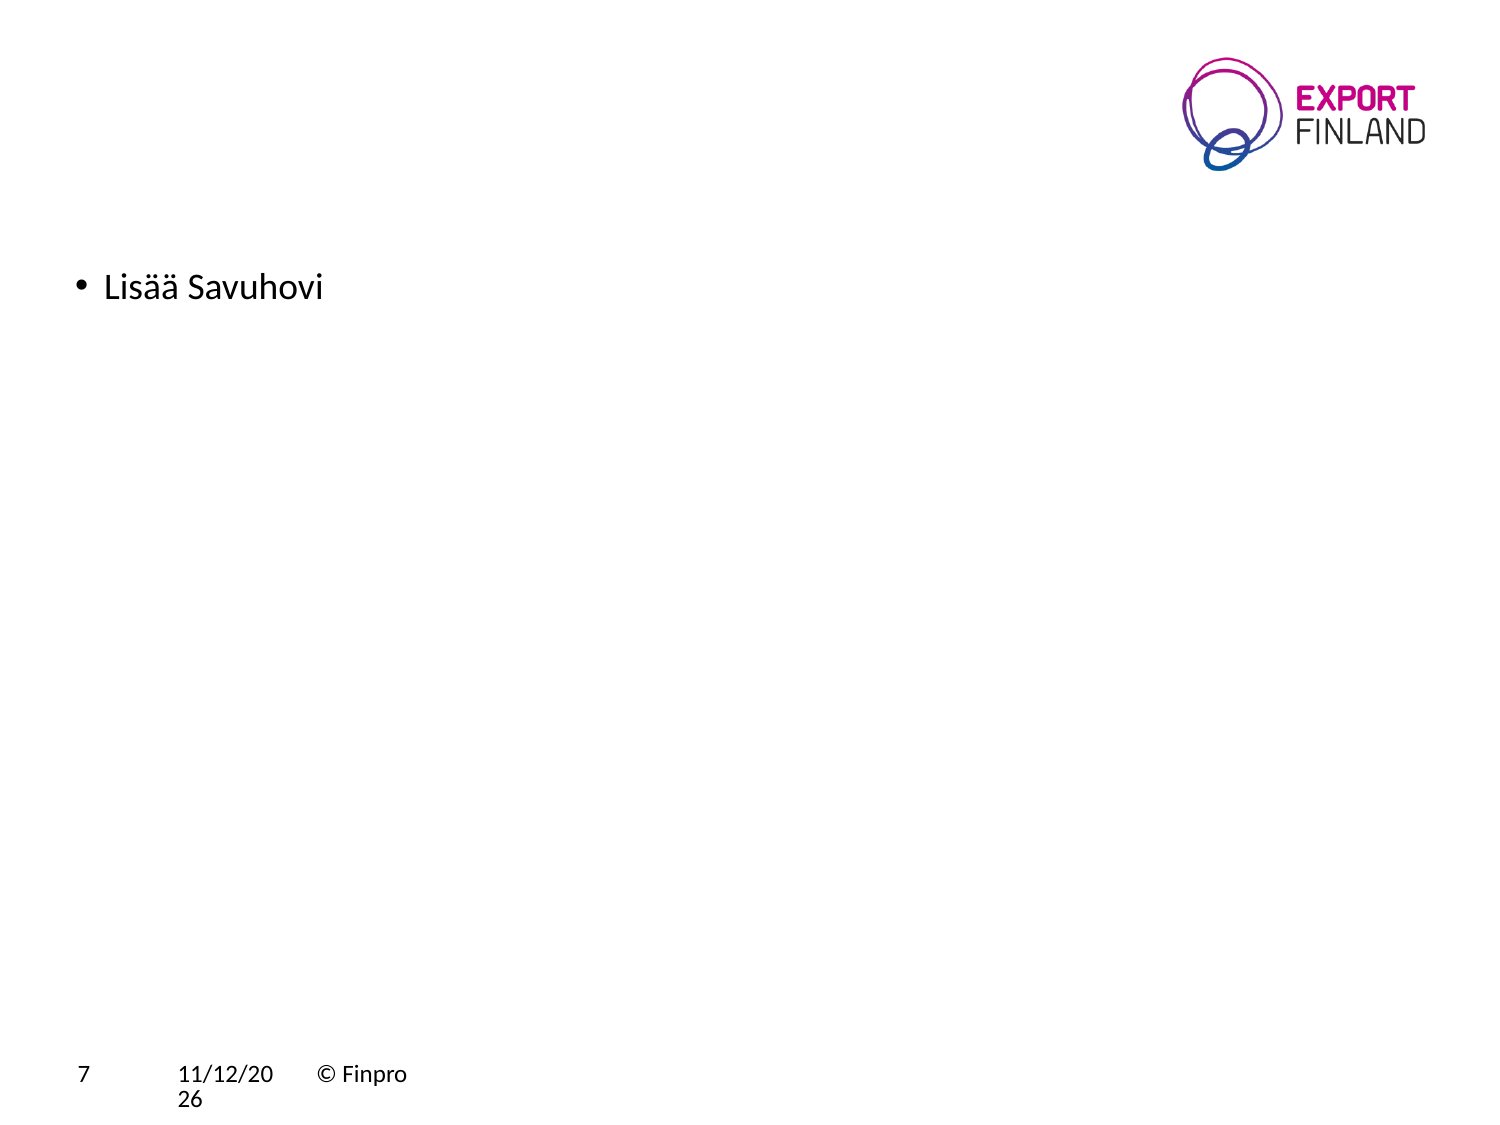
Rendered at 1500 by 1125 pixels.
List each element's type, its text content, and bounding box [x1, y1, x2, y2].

list Lisää Savuhovi [75, 262, 1425, 1005]
footer © Finpro [301, 1042, 777, 1103]
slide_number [167, 1042, 301, 1103]
picture [1182, 57, 1425, 171]
slide_number 7 [77, 1042, 167, 1103]
